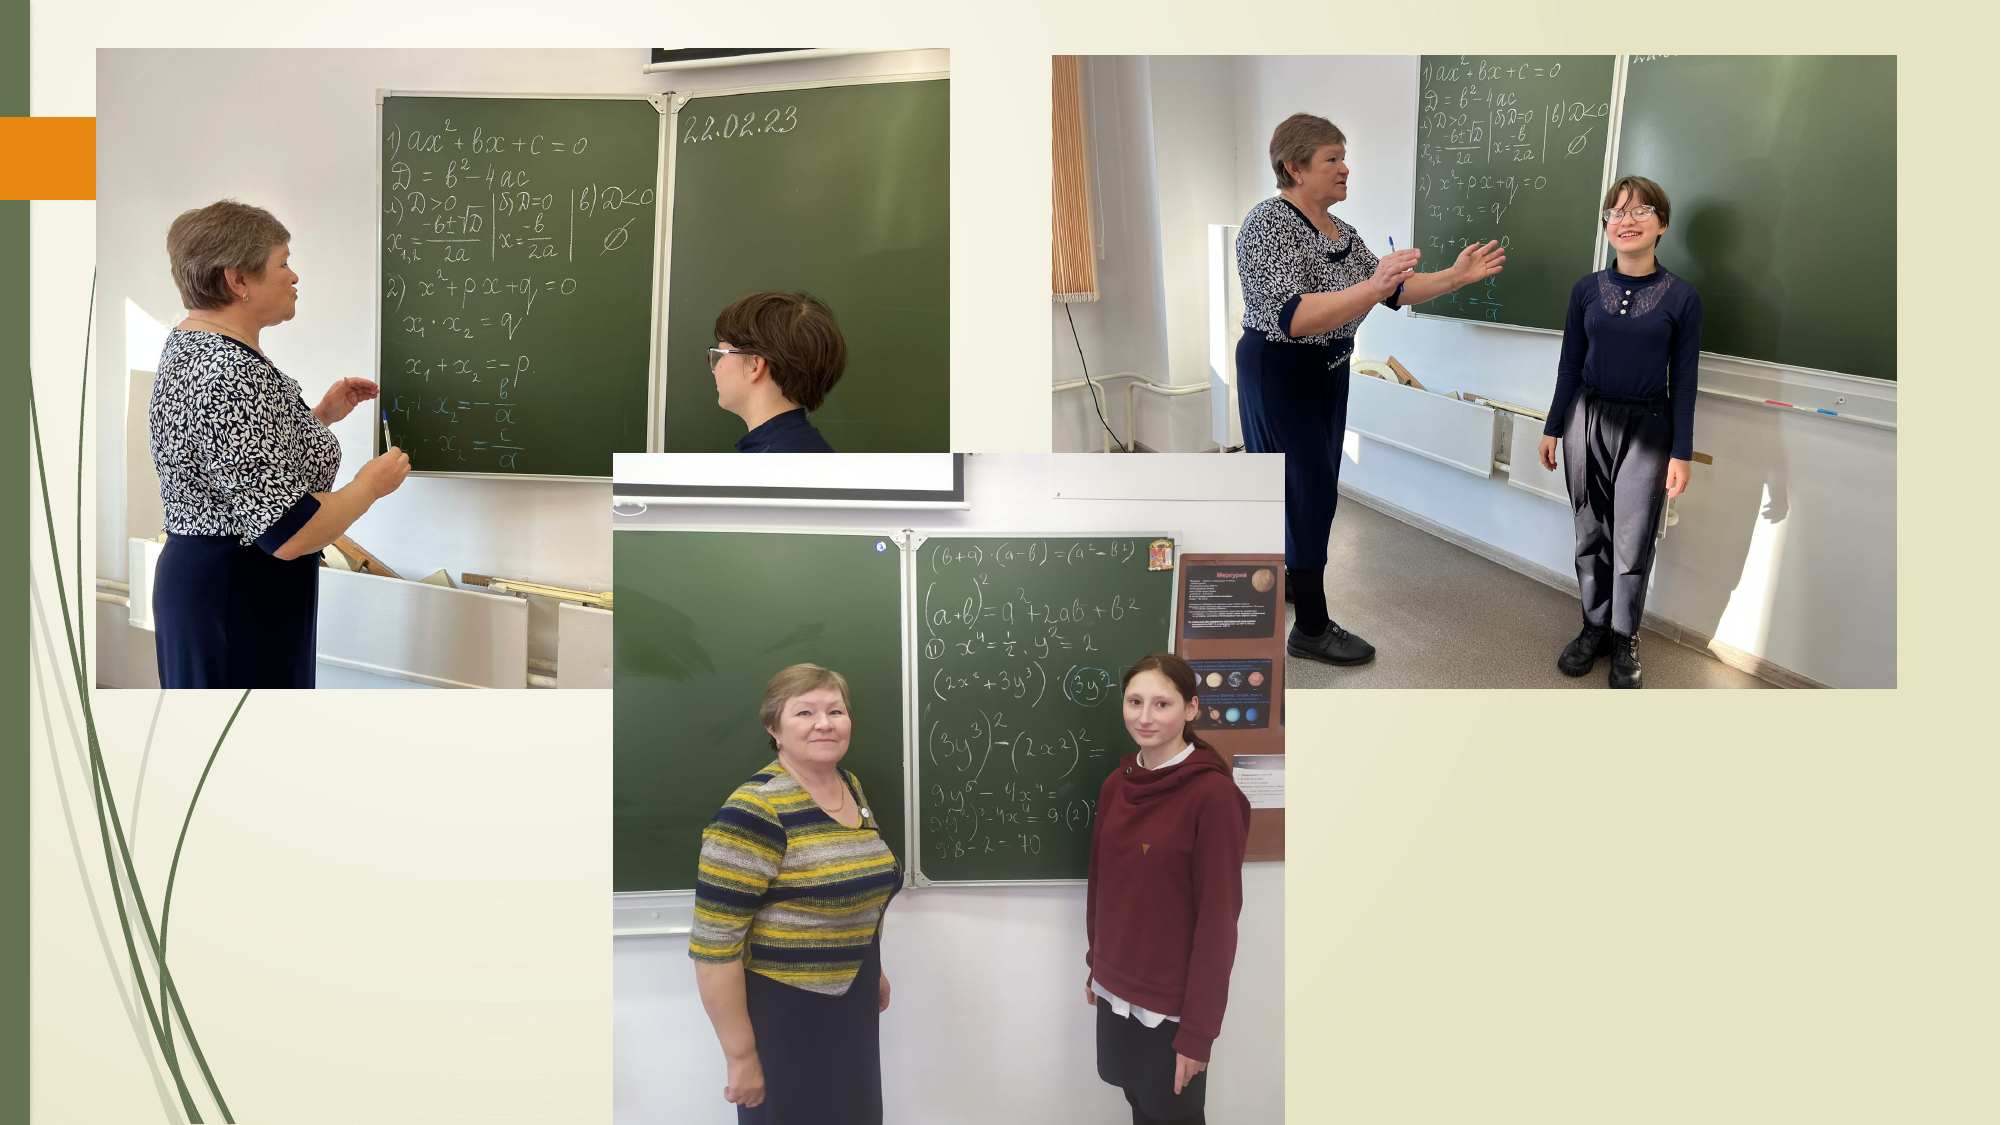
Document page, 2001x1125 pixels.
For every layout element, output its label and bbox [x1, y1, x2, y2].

picture [96, 48, 1897, 1125]
